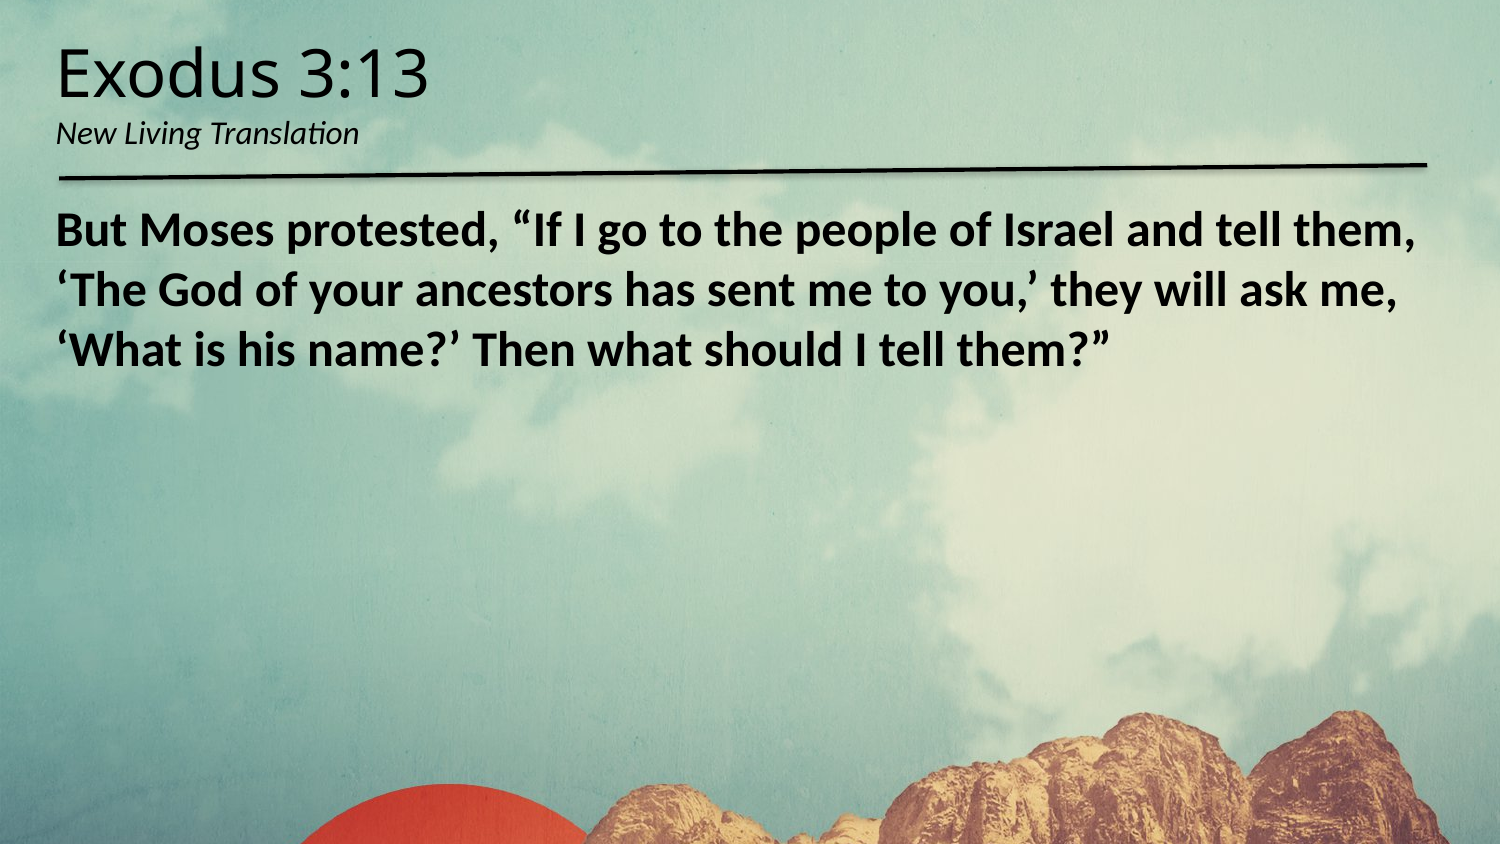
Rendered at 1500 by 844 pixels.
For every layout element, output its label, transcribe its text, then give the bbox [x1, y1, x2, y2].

text_box But Moses protested, “If I go to the people of Israel and tell them, ‘The God of your ancestors has sent me to you,’ they will ask me, ‘What is his name?’ Then what should I tell them?” [40, 188, 1449, 384]
text_box Exodus 3:13 New Living Translation [40, 23, 1409, 159]
picture [0, 0, 1500, 844]
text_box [58, 164, 1428, 179]
